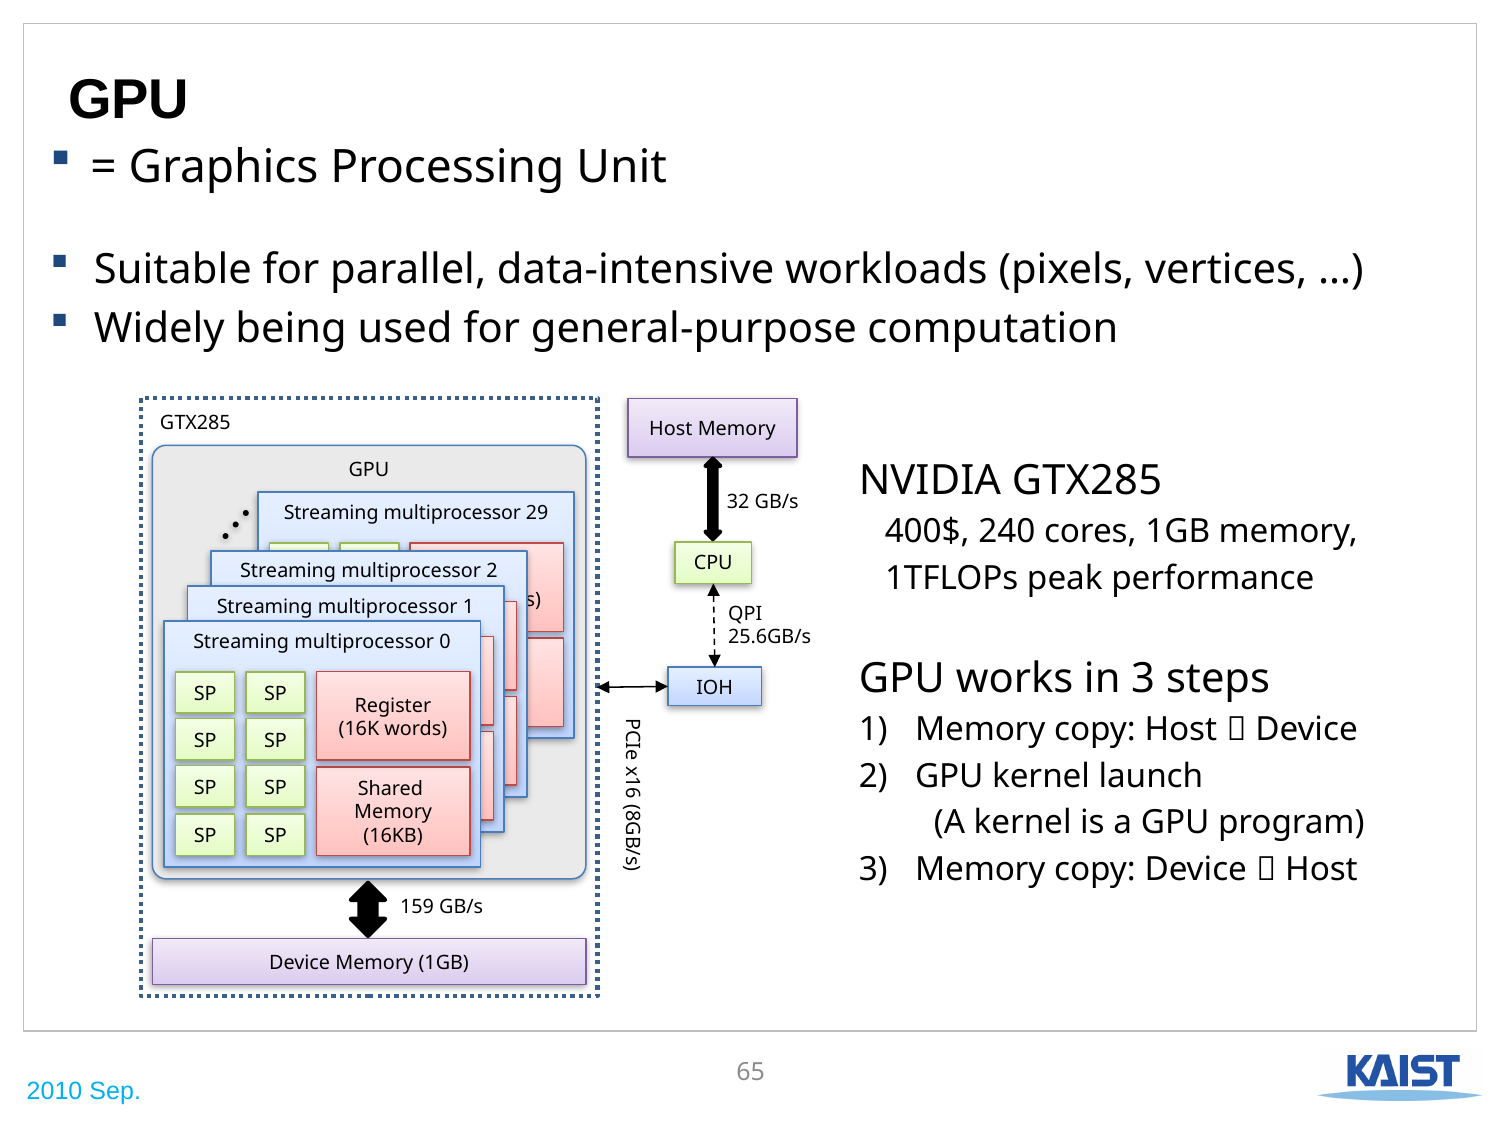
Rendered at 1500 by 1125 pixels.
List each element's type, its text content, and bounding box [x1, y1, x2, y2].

text_box [703, 456, 723, 542]
text_box GTX285 [145, 402, 246, 441]
list = Graphics Processing Unit [35, 128, 1465, 200]
text_box Host Memory [627, 398, 798, 458]
text_box IOH [667, 666, 762, 706]
text_box [348, 880, 388, 939]
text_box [163, 620, 481, 868]
slide_number 65 [575, 1042, 926, 1103]
text_box PCIe x16 (8GB/s) [614, 703, 654, 887]
text_box [139, 396, 600, 998]
list Suitable for parallel, data-intensive workloads (pixels, vertices, …) Widely being used for general-purpose computation [35, 234, 1465, 375]
text_box 32 GB/s [719, 481, 814, 520]
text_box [257, 491, 575, 739]
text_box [210, 550, 528, 798]
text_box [222, 509, 250, 540]
text_box NVIDIA GTX285 400$, 240 cores, 1GB memory, 1TFLOPs peak performance GPU works in 3 steps Memory copy: Host  Device GPU kernel launch (A kernel is a GPU program) Memory copy: Device  Host [843, 386, 1465, 1020]
text_box CPU [674, 541, 752, 584]
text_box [187, 585, 505, 833]
text_box QPI 25.6GB/s [713, 592, 827, 656]
title GPU [53, 54, 1447, 128]
text_box GPU [151, 444, 587, 880]
picture [1316, 1046, 1483, 1109]
text_box Device Memory (1GB) [152, 938, 587, 985]
text_box 159 GB/s [385, 886, 499, 926]
